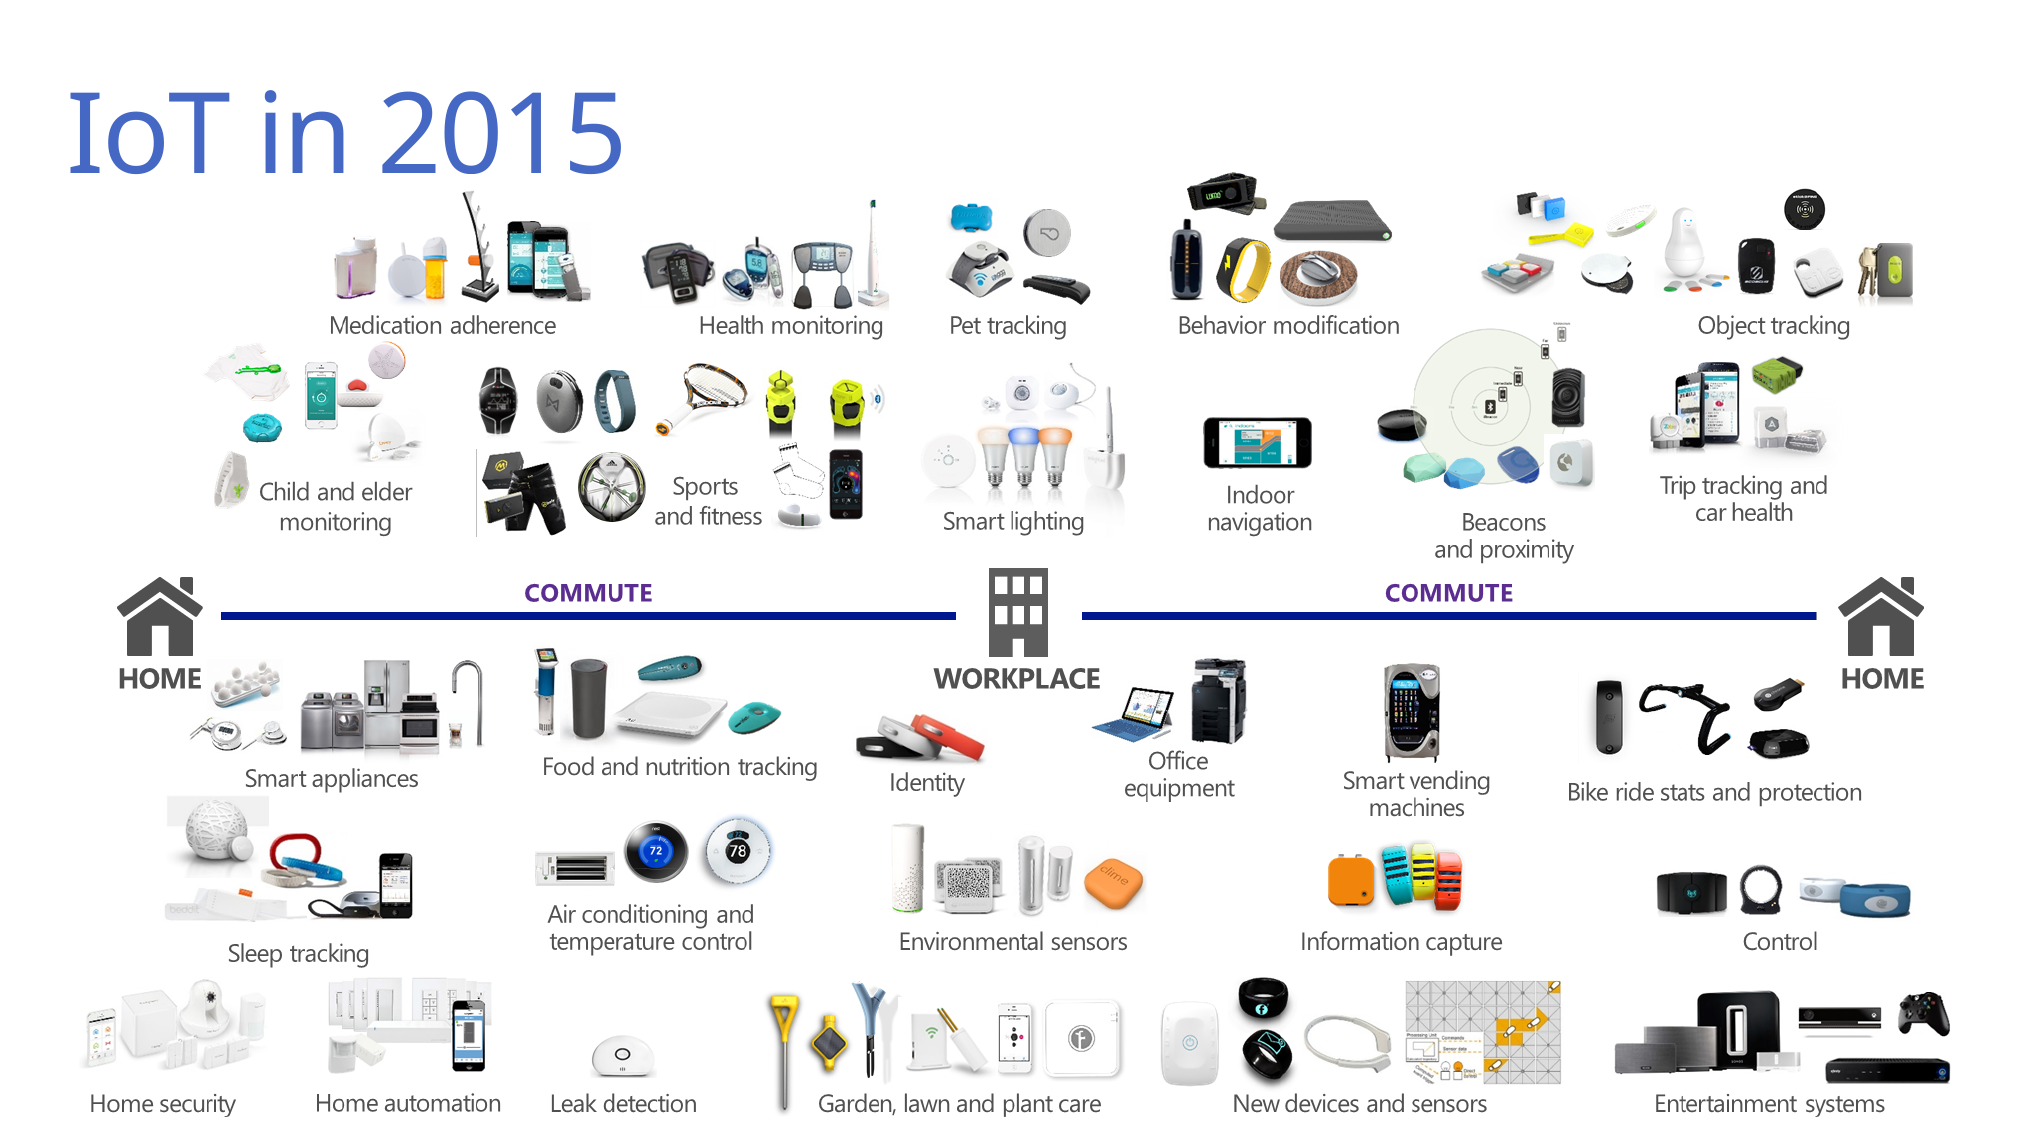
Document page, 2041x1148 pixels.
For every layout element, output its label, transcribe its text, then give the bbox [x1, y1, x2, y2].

title IoT in 2015 [51, 65, 1812, 208]
picture [74, 172, 1951, 1118]
